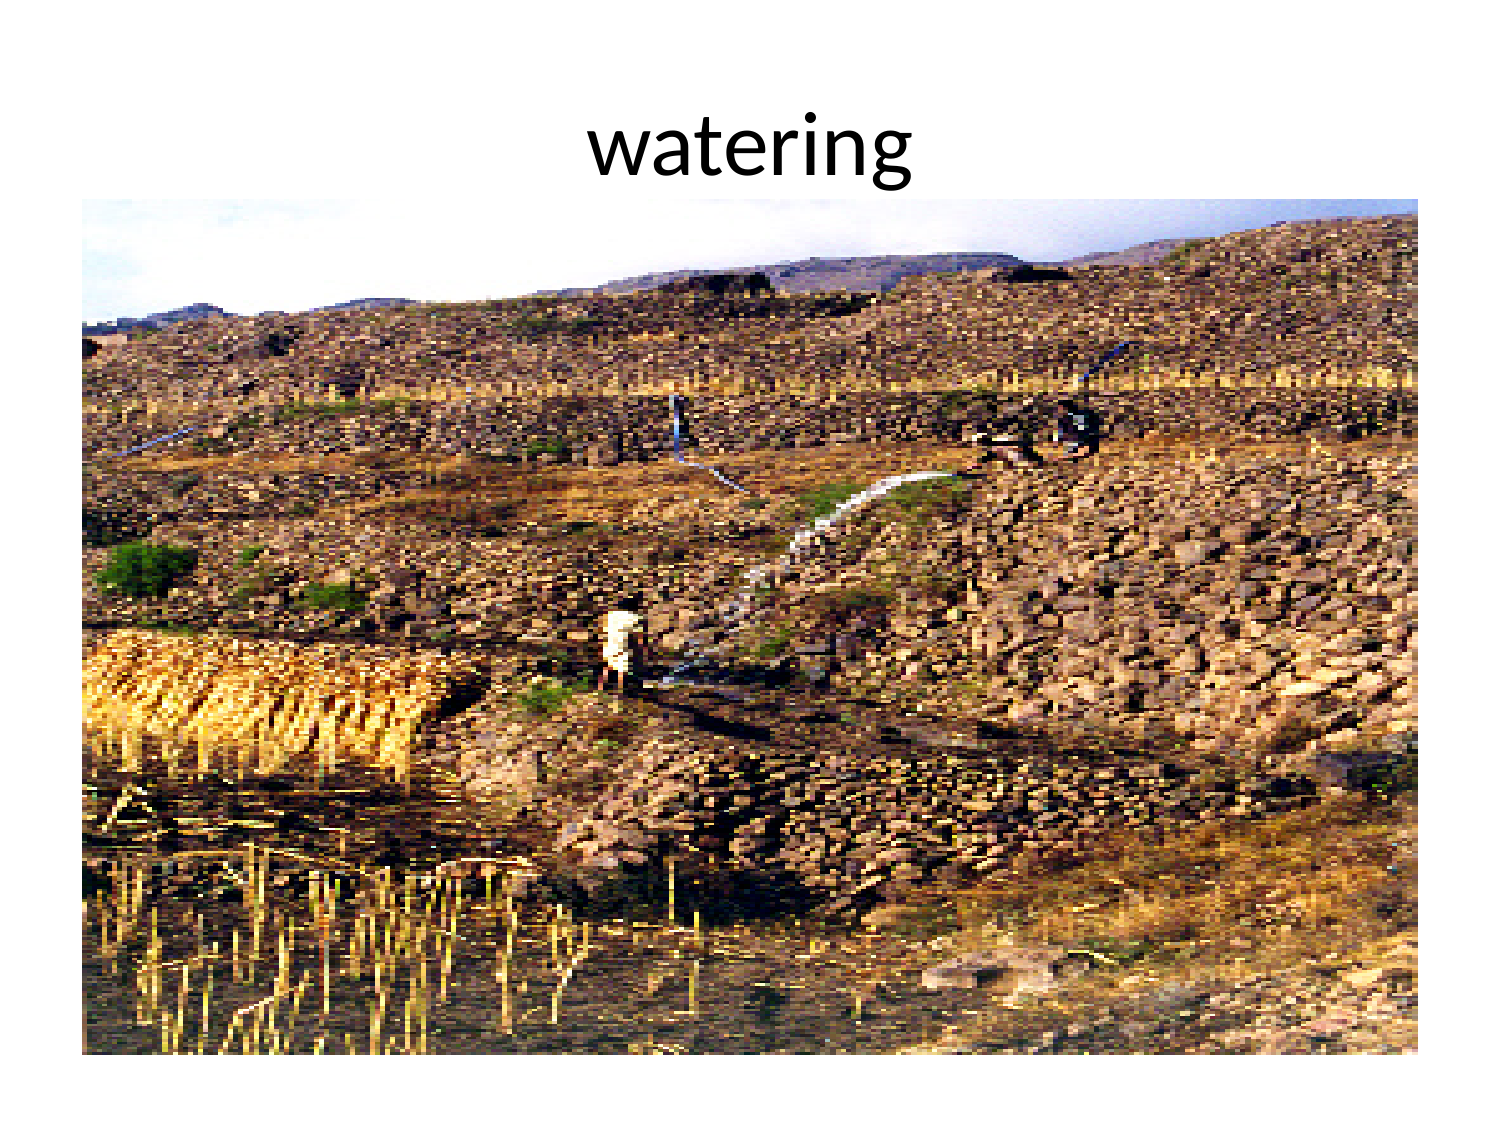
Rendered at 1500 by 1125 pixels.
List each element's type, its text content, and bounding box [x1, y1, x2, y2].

title watering [75, 45, 1425, 233]
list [81, 198, 1419, 1055]
